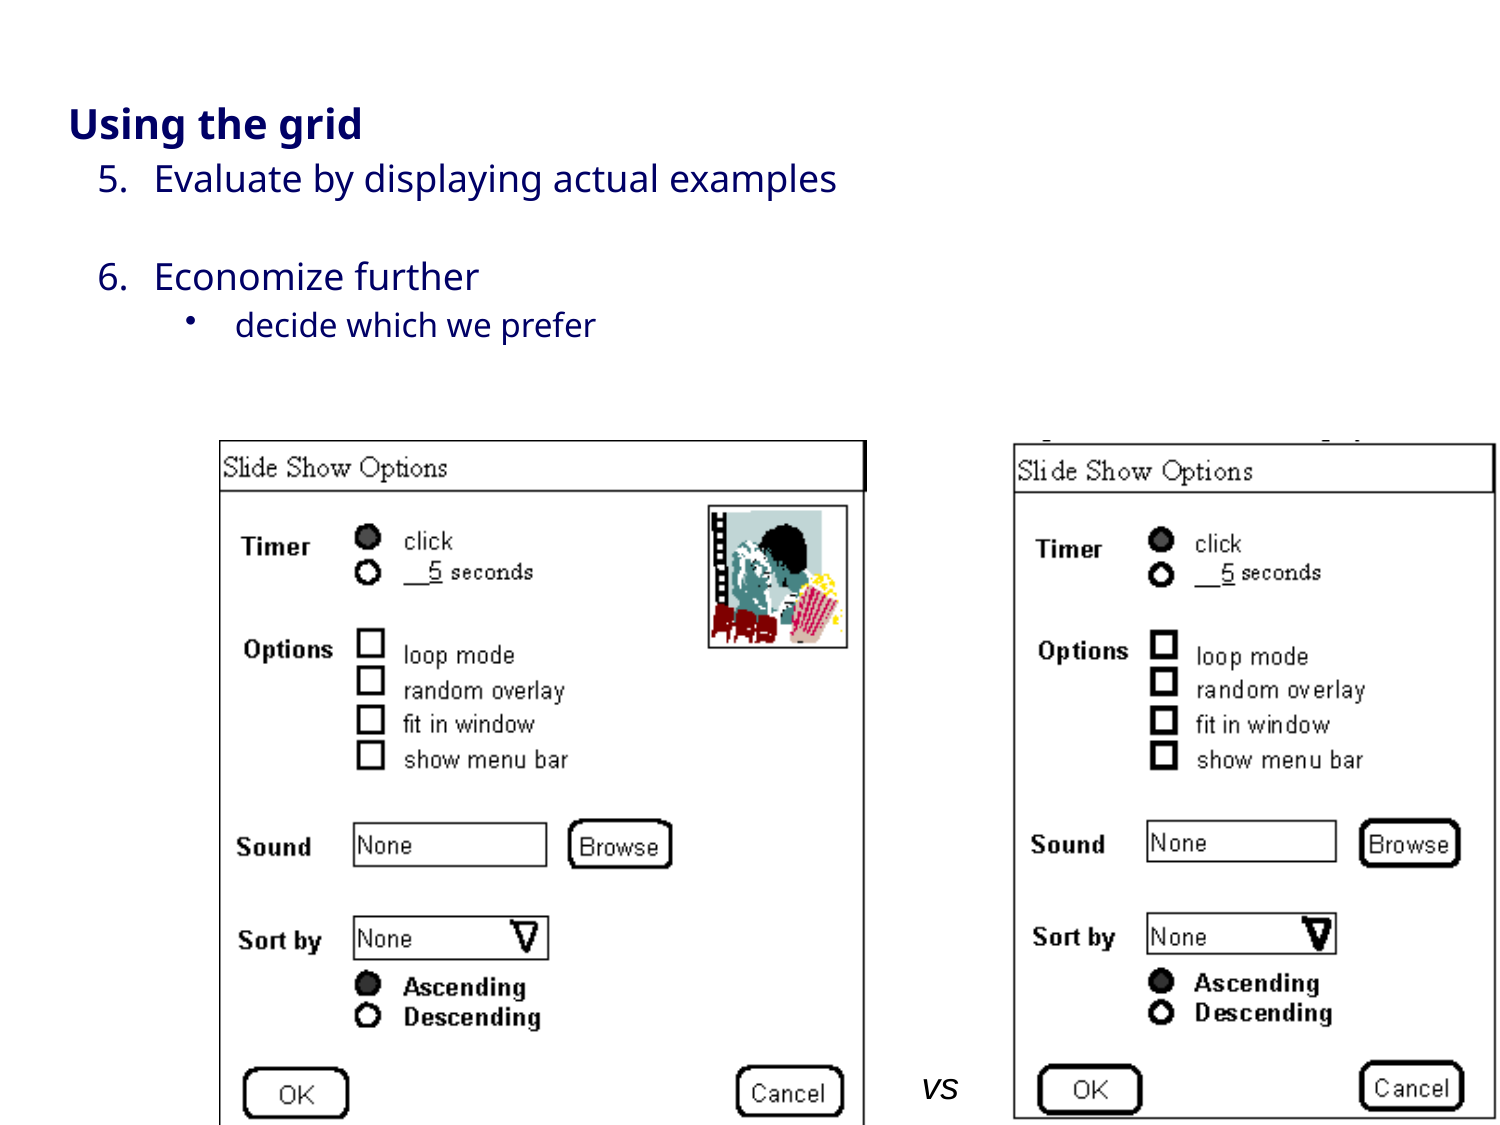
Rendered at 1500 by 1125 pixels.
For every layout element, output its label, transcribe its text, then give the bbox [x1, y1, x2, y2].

picture [219, 439, 868, 1125]
text_box Using the grid Evaluate by displaying actual examples Economize further decide which we prefer [53, 90, 1400, 882]
picture [1010, 439, 1500, 1125]
text_box vs [906, 1054, 975, 1115]
